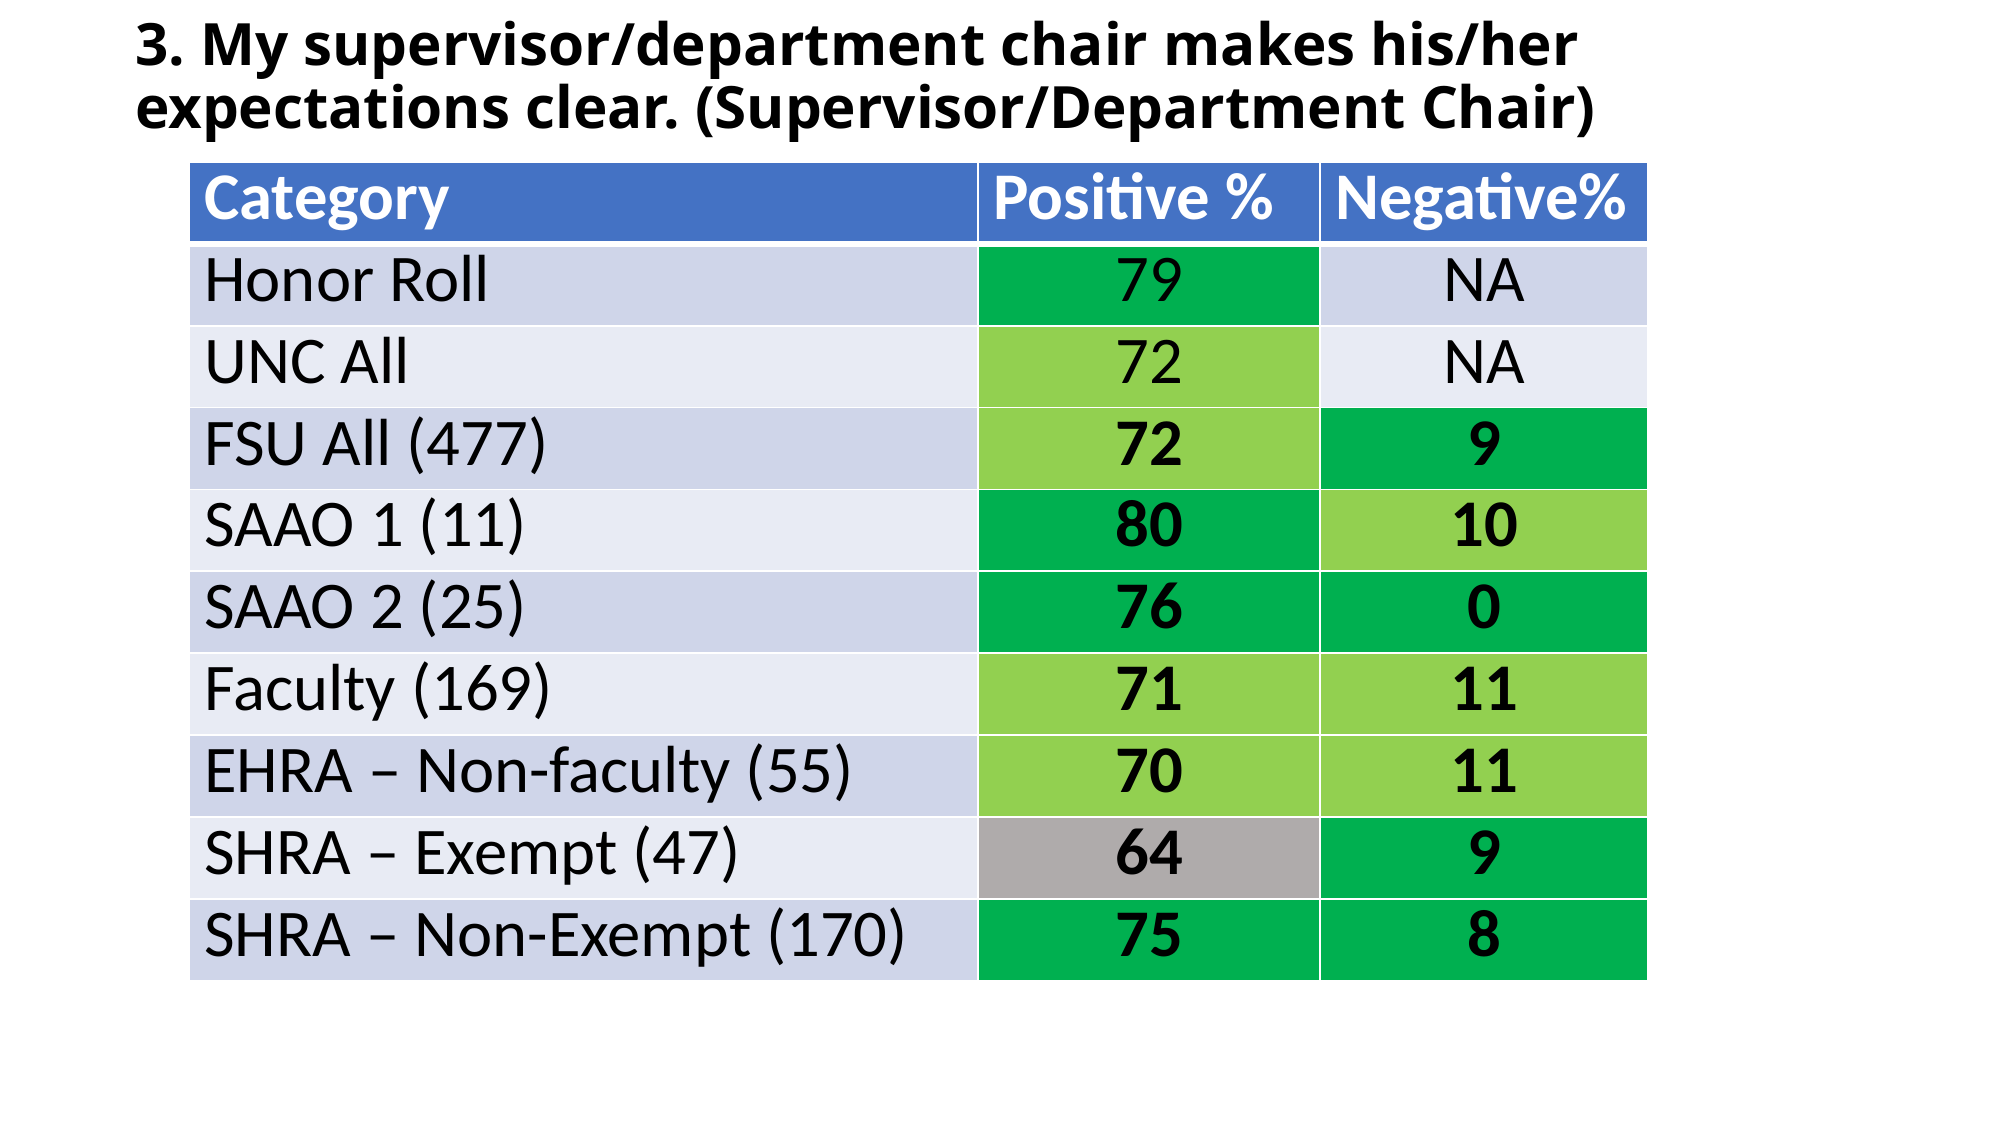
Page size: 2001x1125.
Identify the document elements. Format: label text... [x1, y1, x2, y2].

table_cell 10 [1321, 490, 1647, 570]
table_cell SAAO 2 (25) [190, 572, 977, 652]
table_cell UNC All [190, 327, 977, 407]
table_cell 71 [979, 654, 1319, 734]
table_cell 9 [1321, 408, 1647, 489]
table_cell 72 [979, 408, 1319, 489]
table_cell SHRA – Exempt (47) [190, 818, 977, 898]
table_header Negative% [1321, 163, 1647, 241]
table_cell SAAO 1 (11) [190, 490, 977, 570]
table_cell SHRA – Non-Exempt (170) [190, 900, 977, 980]
table_cell EHRA – Non-faculty (55) [190, 736, 977, 816]
table_cell 11 [1321, 654, 1647, 734]
table_cell 72 [979, 327, 1319, 407]
table_cell 70 [979, 736, 1319, 816]
table_cell FSU All (477) [190, 408, 977, 489]
table_cell 75 [979, 900, 1319, 980]
table_header Category [190, 163, 977, 241]
text_box 3. My supervisor/department chair makes his/her expectations clear. (Supervisor/Department Chair) [120, 24, 1795, 131]
table_cell 80 [979, 490, 1319, 570]
table_cell 8 [1321, 900, 1647, 980]
table_cell 76 [979, 572, 1319, 652]
table_cell 79 [979, 247, 1319, 325]
table_header Positive % [979, 163, 1319, 241]
table_cell 0 [1321, 572, 1647, 652]
table_cell Faculty (169) [190, 654, 977, 734]
table_cell 9 [1321, 818, 1647, 898]
table_cell 11 [1321, 736, 1647, 816]
table_cell NA [1321, 247, 1647, 325]
table_cell NA [1321, 327, 1647, 407]
table_cell Honor Roll [190, 247, 977, 325]
table_cell 64 [979, 818, 1319, 898]
